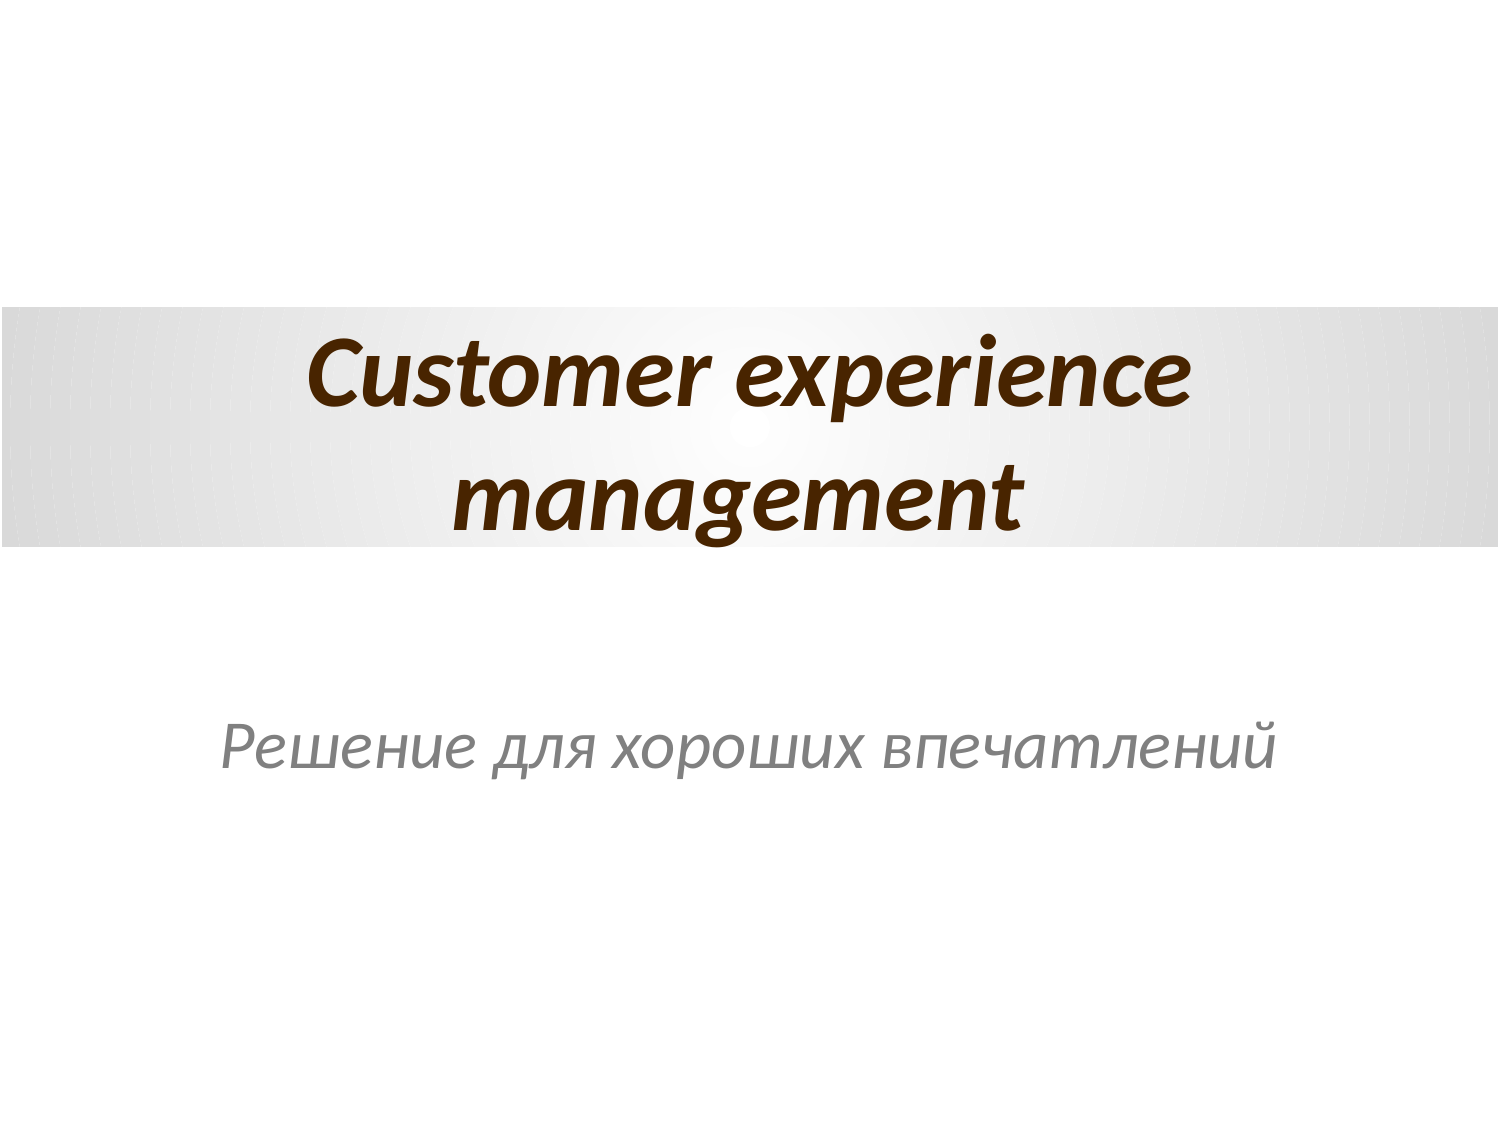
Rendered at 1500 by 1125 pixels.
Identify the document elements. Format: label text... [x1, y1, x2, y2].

text_box Customer experience management [0, 303, 1500, 551]
text_box Решение для хороших впечатлений [0, 687, 1500, 796]
